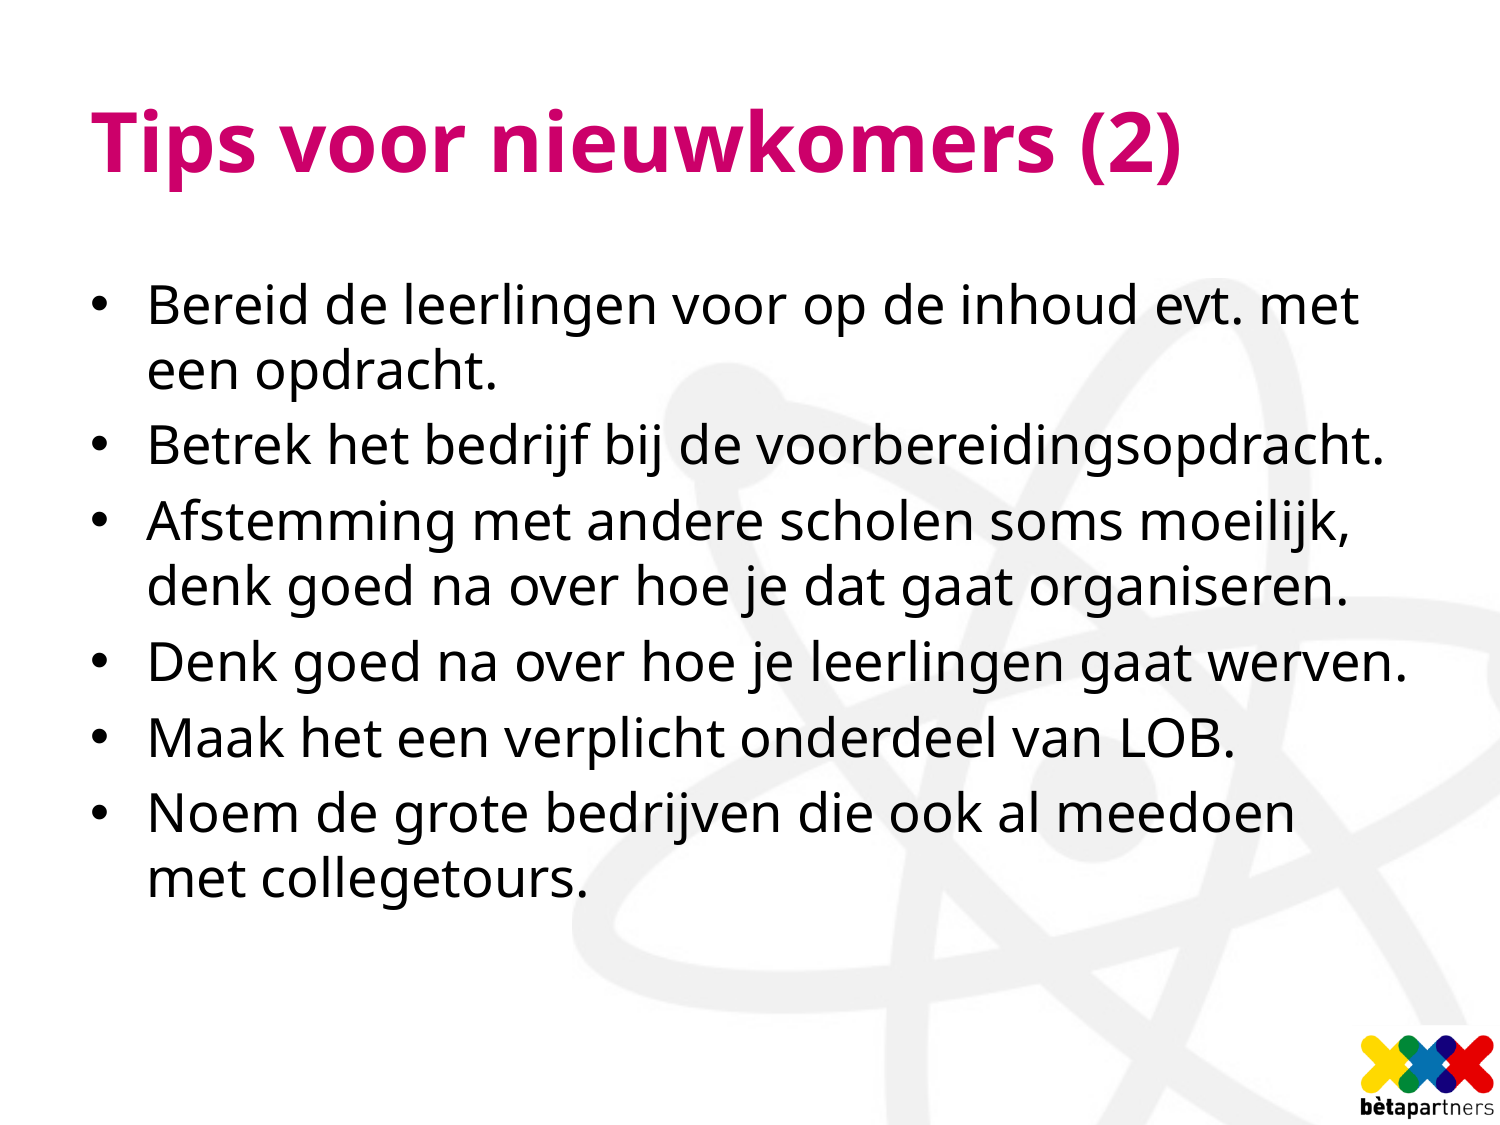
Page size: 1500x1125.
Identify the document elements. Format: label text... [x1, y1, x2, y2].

list Bereid de leerlingen voor op de inhoud evt. met een opdracht. Betrek het bedrijf bij de voorbereidingsopdracht. Afstemming met andere scholen soms moeilijk, denk goed na over hoe je dat gaat organiseren. Denk goed na over hoe je leerlingen gaat werven. Maak het een verplicht onderdeel van LOB. Noem de grote bedrijven die ook al meedoen met collegetours. [75, 262, 1425, 1005]
title Tips voor nieuwkomers (2) [75, 45, 1425, 233]
picture [572, 278, 1500, 1125]
